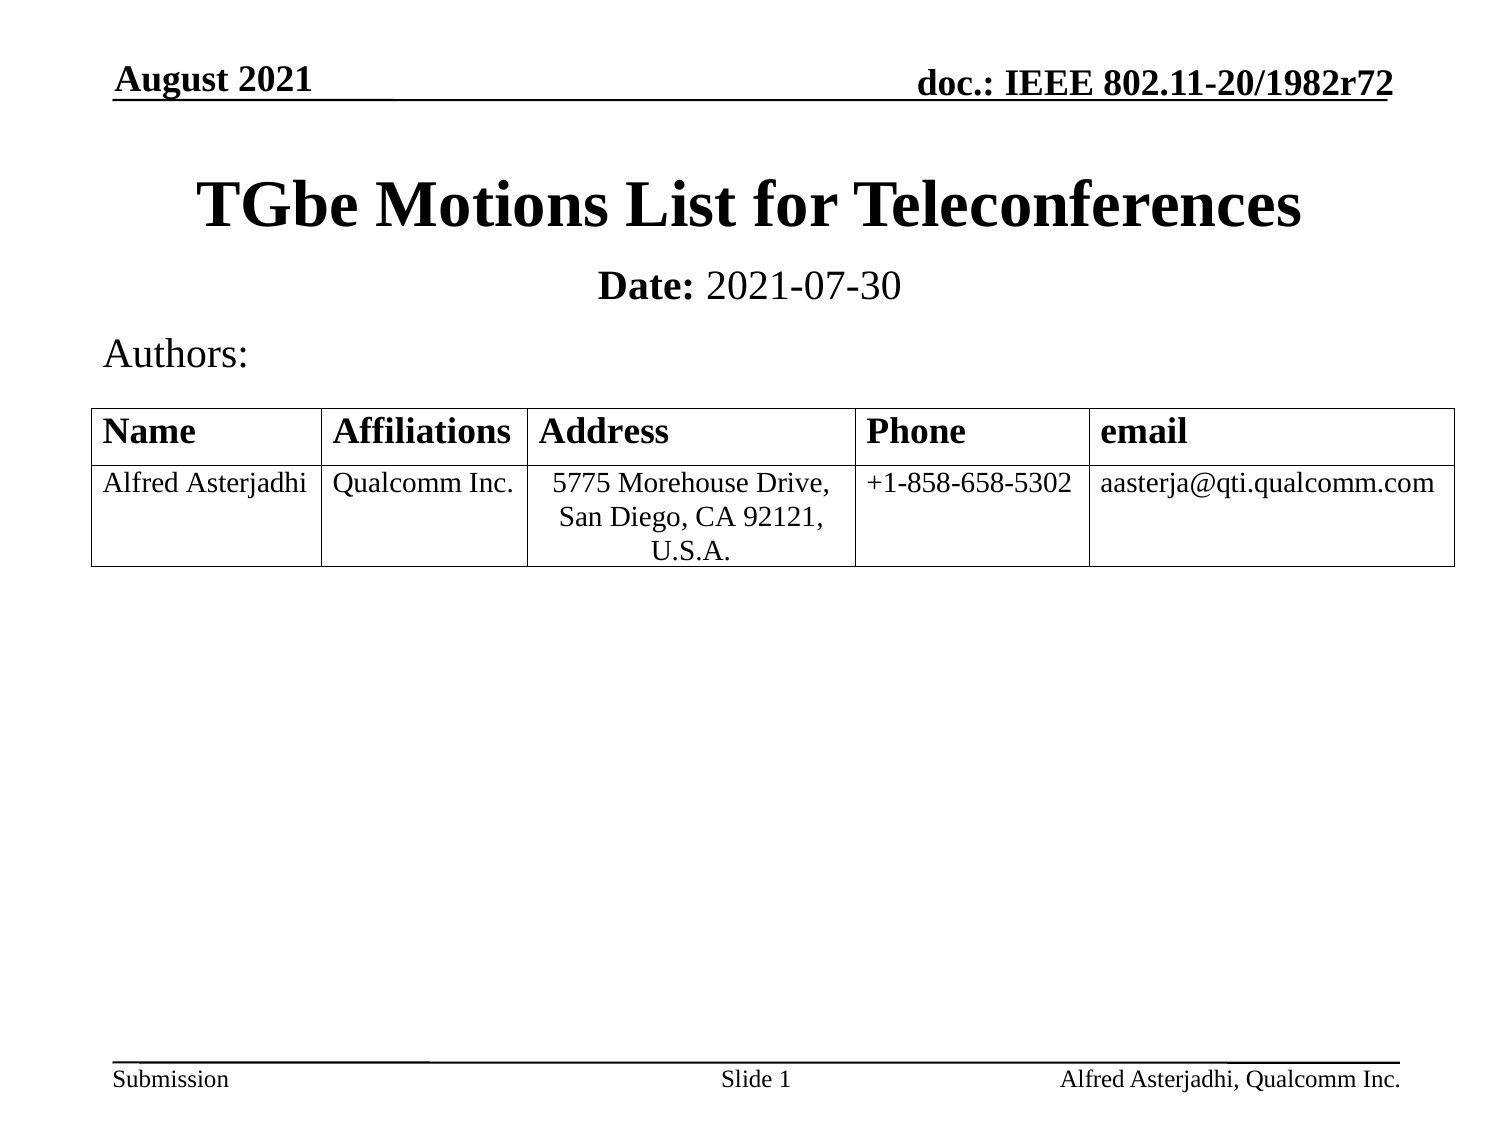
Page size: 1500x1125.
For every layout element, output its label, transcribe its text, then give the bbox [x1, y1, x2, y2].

footer Alfred Asterjadhi, Qualcomm Inc. [902, 1061, 1402, 1093]
title TGbe Motions List for Teleconferences [112, 112, 1388, 249]
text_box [75, 407, 1477, 819]
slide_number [114, 54, 493, 100]
slide_number Slide 1 [712, 1061, 800, 1123]
text_box Authors: [87, 318, 325, 381]
list Date: 2021-07-30 [112, 249, 1388, 316]
